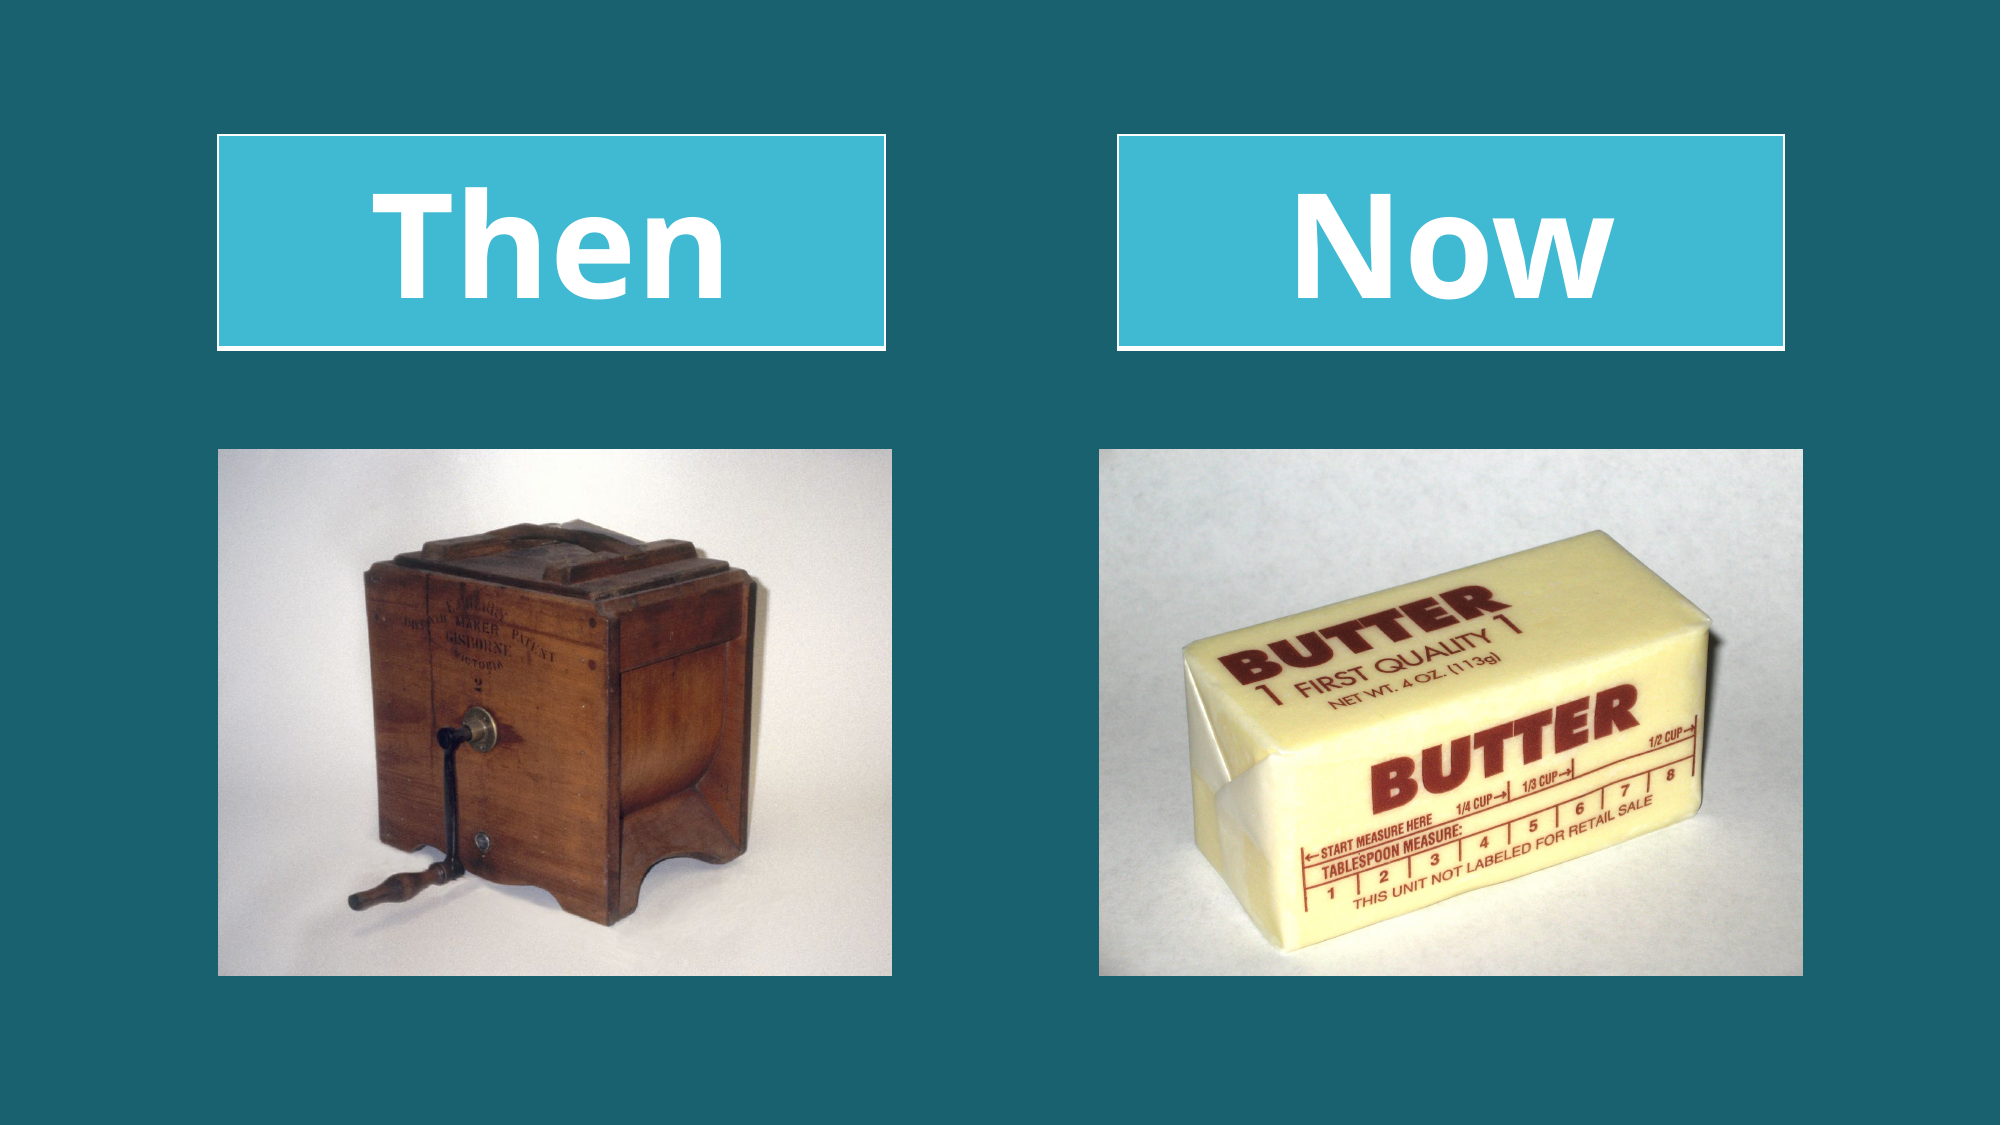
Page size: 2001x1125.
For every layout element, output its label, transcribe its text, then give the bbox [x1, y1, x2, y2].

picture [1099, 449, 1803, 977]
picture [218, 449, 893, 977]
table_header Then [219, 136, 884, 346]
table_header Now [1119, 136, 1783, 346]
